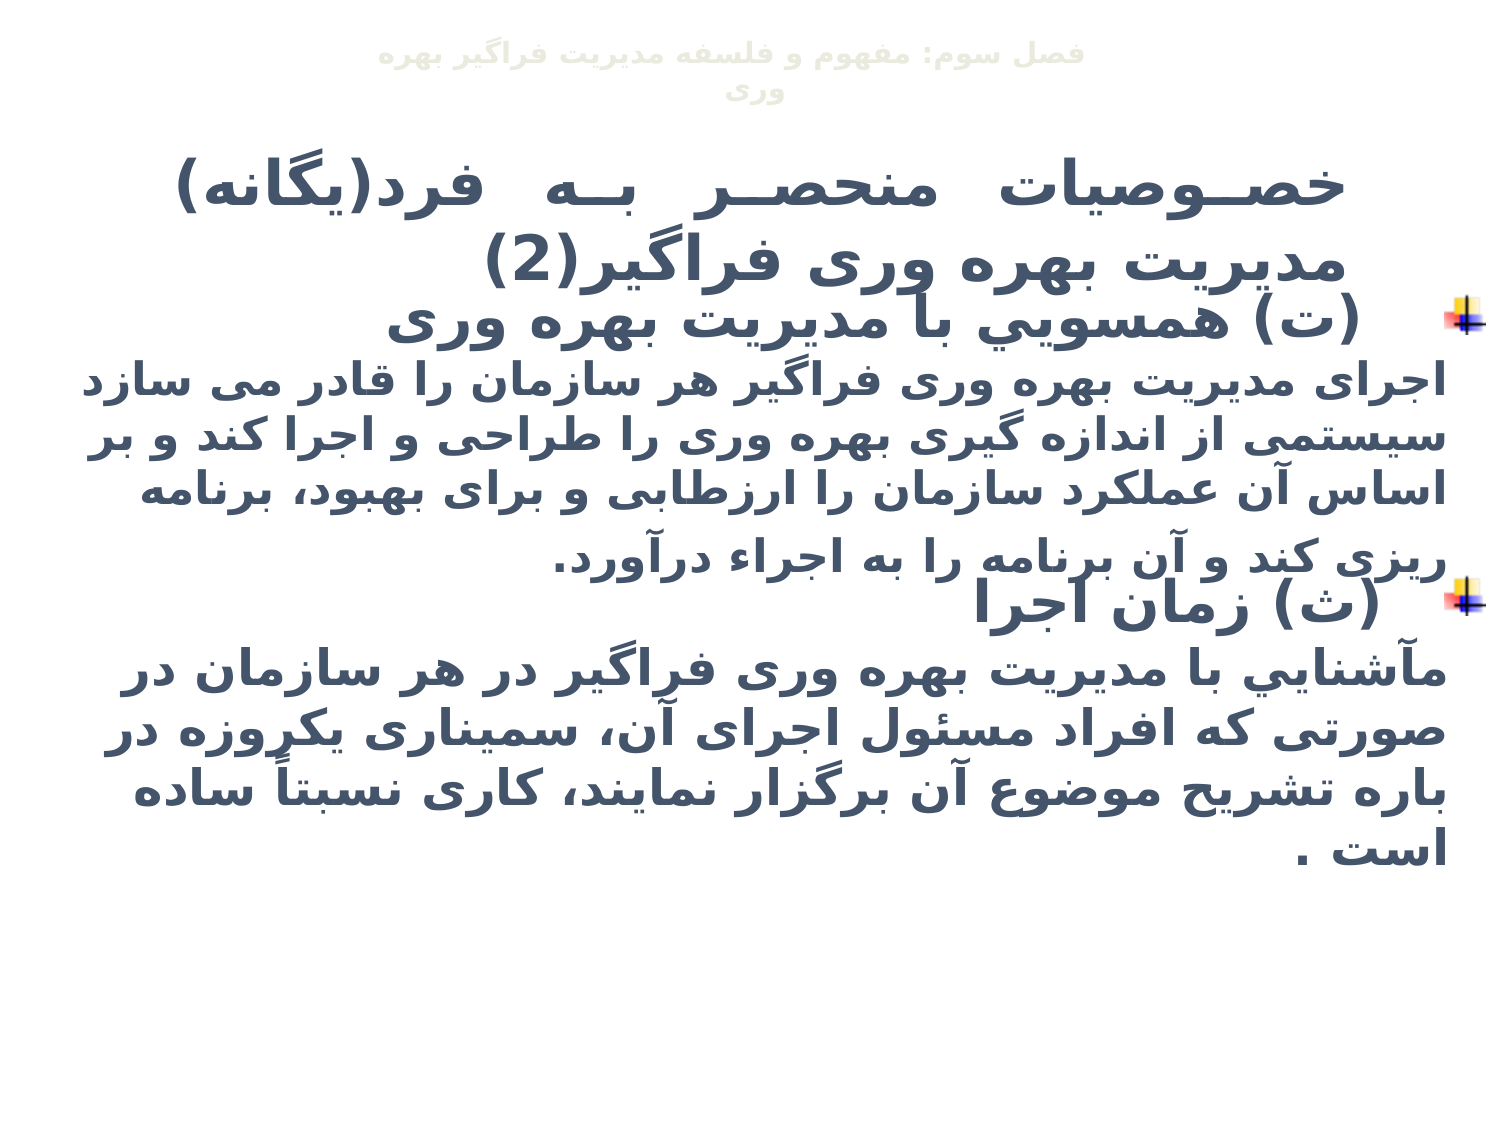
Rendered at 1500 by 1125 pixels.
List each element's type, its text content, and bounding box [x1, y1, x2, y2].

text_box (ث) زمان اجرا مآشنايي با مديريت بهره وری فراگير در هر سازمان در صورتی که افراد مسئول اجرای آن، سميناری يکروزه در باره تشريح موضوع آن برگزار نمايند، کاری نسبتاً ساده است . [0, 621, 1500, 810]
text_box (ت) همسويي با مديريت بهره وری اجرای مديريت بهره وری فراگير هر سازمان را قادر می سازد سيستمی از اندازه گيری بهره وری را طراحی و اجرا کند و بر اساس آن عملکرد سازمان را ارزطابی و برای بهبود، برنامه ريزی کند و آن برنامه را به اجراء درآورد. [0, 338, 1500, 526]
text_box فصل سوم: مفهوم و فلسفه مدیریت فراگير بهره وری [348, 26, 1117, 102]
picture [1444, 293, 1486, 335]
picture [1444, 574, 1486, 616]
text_box خصوصیات منحصر به فرد(یگانه) مدیریت بهره وری فراگیر(2) [124, 135, 1365, 301]
